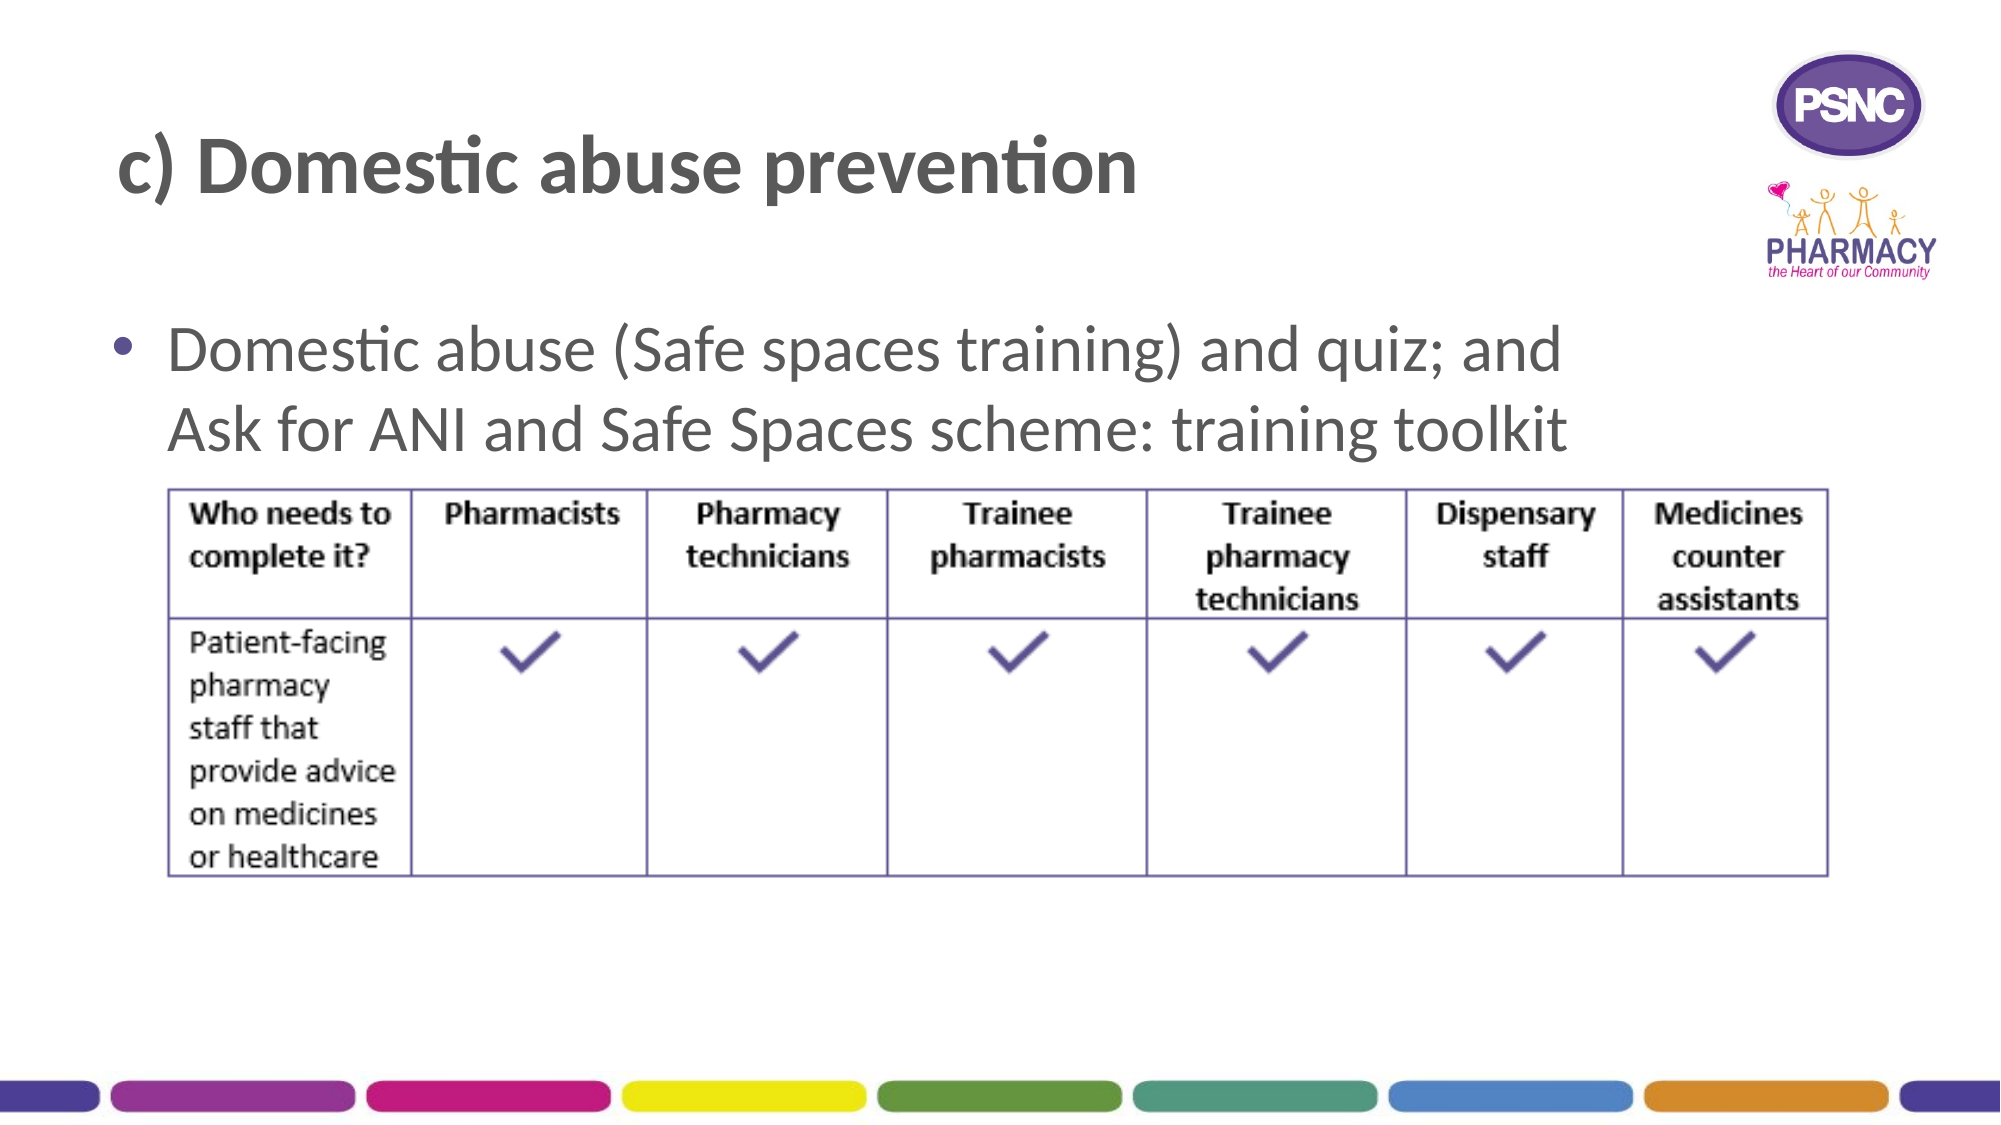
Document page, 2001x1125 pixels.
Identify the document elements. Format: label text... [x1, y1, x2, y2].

title c) Domestic abuse prevention [102, 43, 1721, 278]
picture [160, 482, 1840, 885]
picture [1742, 39, 1954, 289]
picture [0, 1071, 2000, 1123]
list Domestic abuse (Safe spaces training) and quiz; and Ask for ANI and Safe Spaces scheme: training toolkit [96, 297, 1904, 971]
